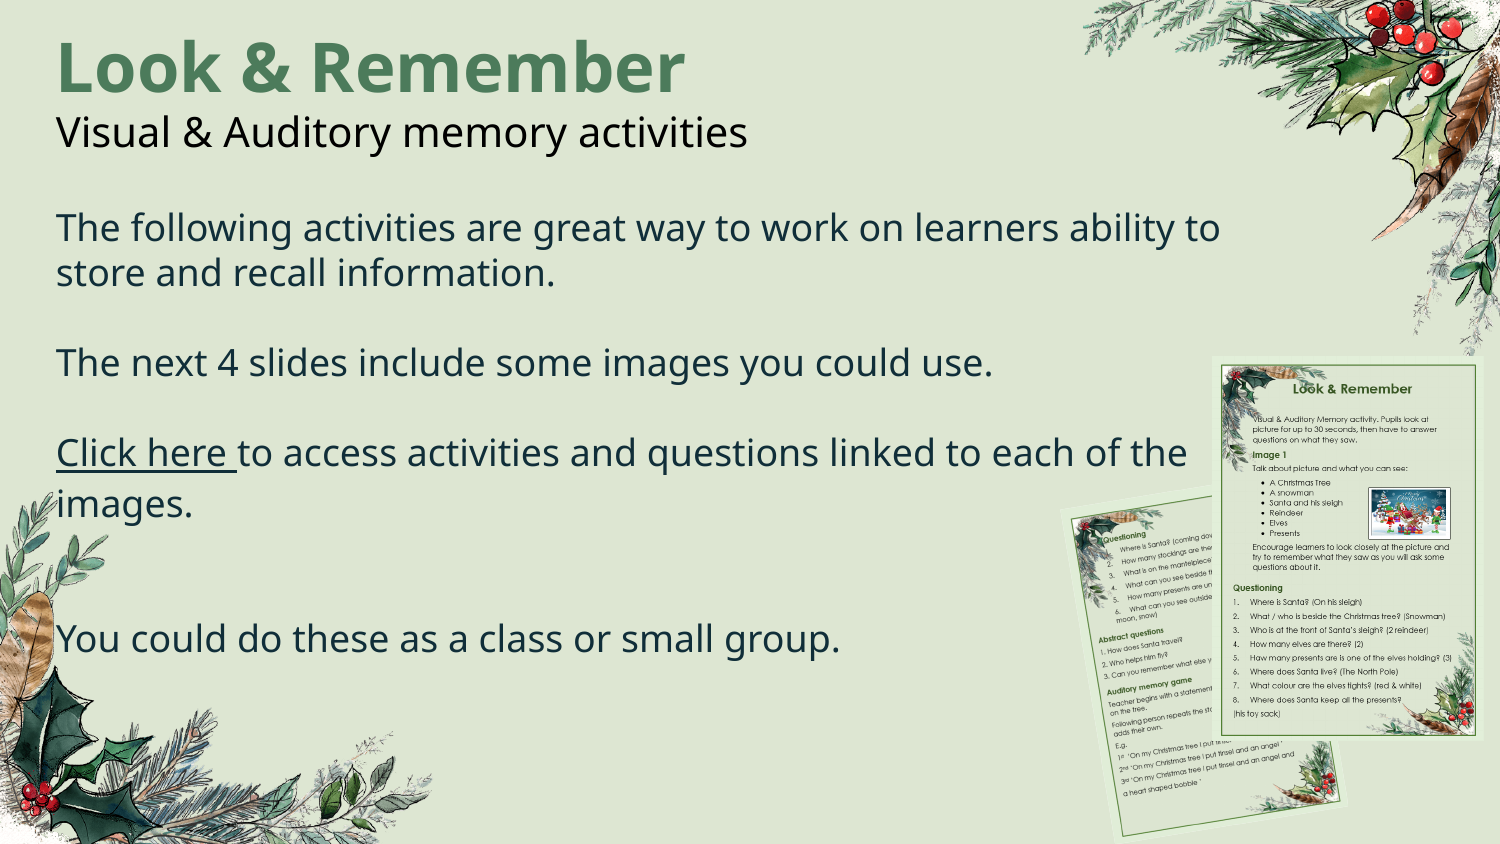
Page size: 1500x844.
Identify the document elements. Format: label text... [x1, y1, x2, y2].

picture [1061, 0, 1500, 844]
text_box The following activities are great way to work on learners ability to store and recall information. The next 4 slides include some images you could use. Click here to access activities and questions linked to each of the images. You could do these as a class or small group. [41, 196, 1259, 738]
text_box Visual & Auditory memory activities [41, 98, 1385, 164]
text_box Look & Remember [41, 16, 1114, 98]
picture [0, 491, 434, 844]
